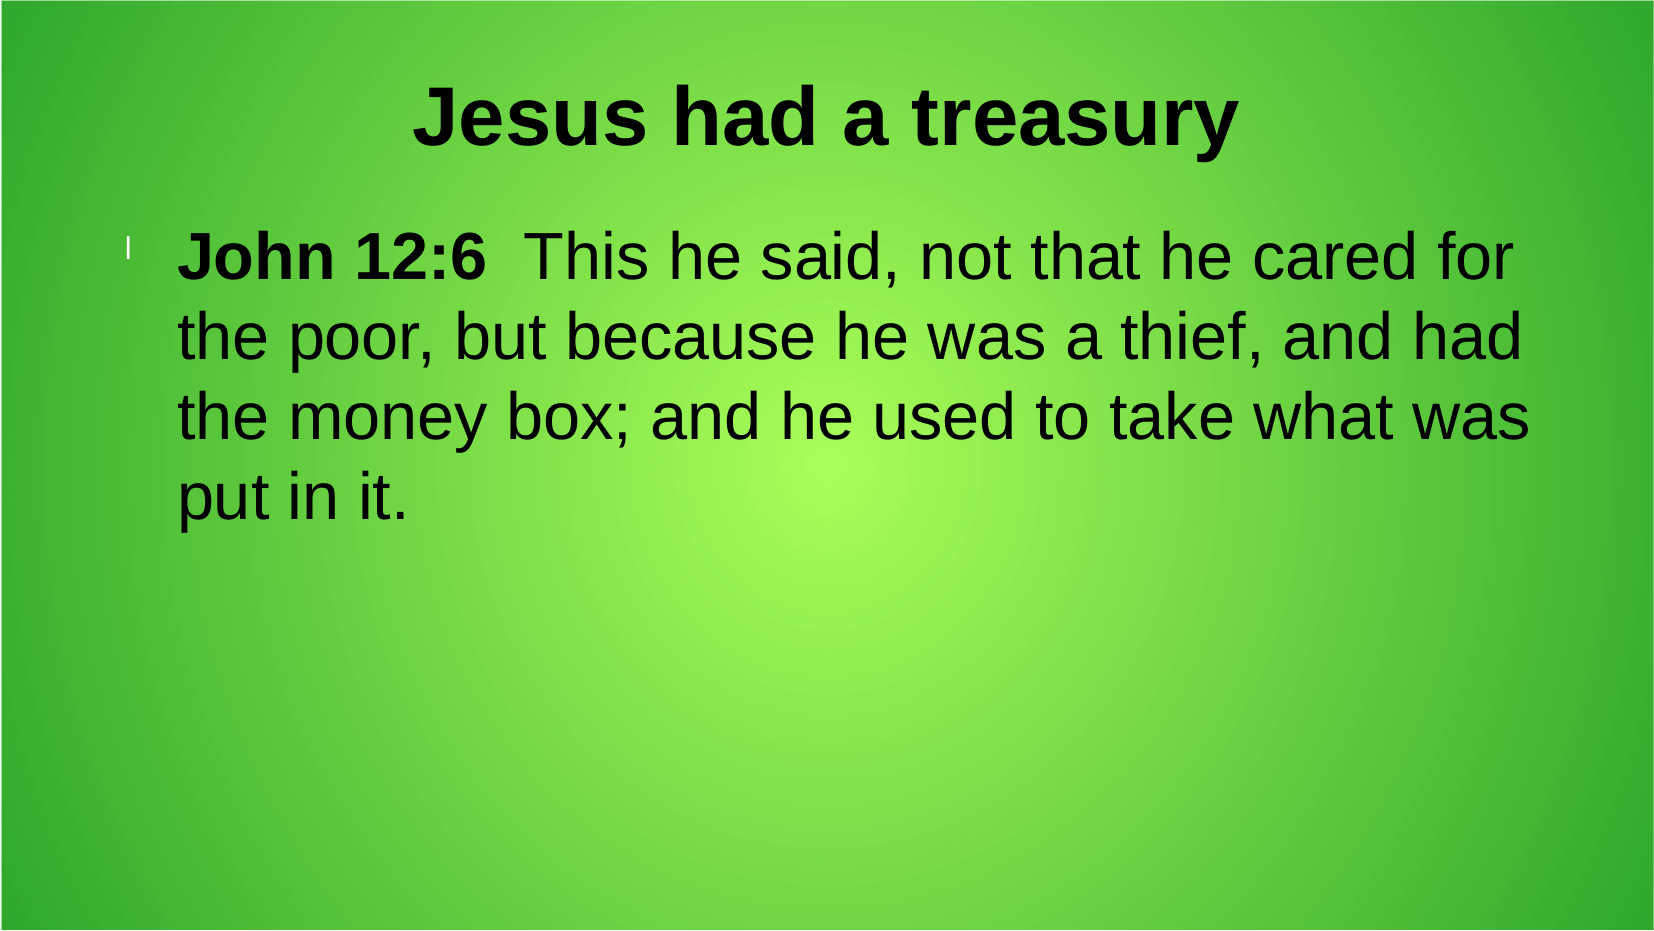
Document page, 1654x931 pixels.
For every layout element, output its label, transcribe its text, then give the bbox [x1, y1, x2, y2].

text_box Jesus had a treasury [82, 35, 1571, 189]
text_box John 12:6 This he said, not that he cared for the poor, but because he was a thief, and had the money box; and he used to take what was put in it. [106, 212, 1595, 851]
picture [0, 0, 1654, 930]
